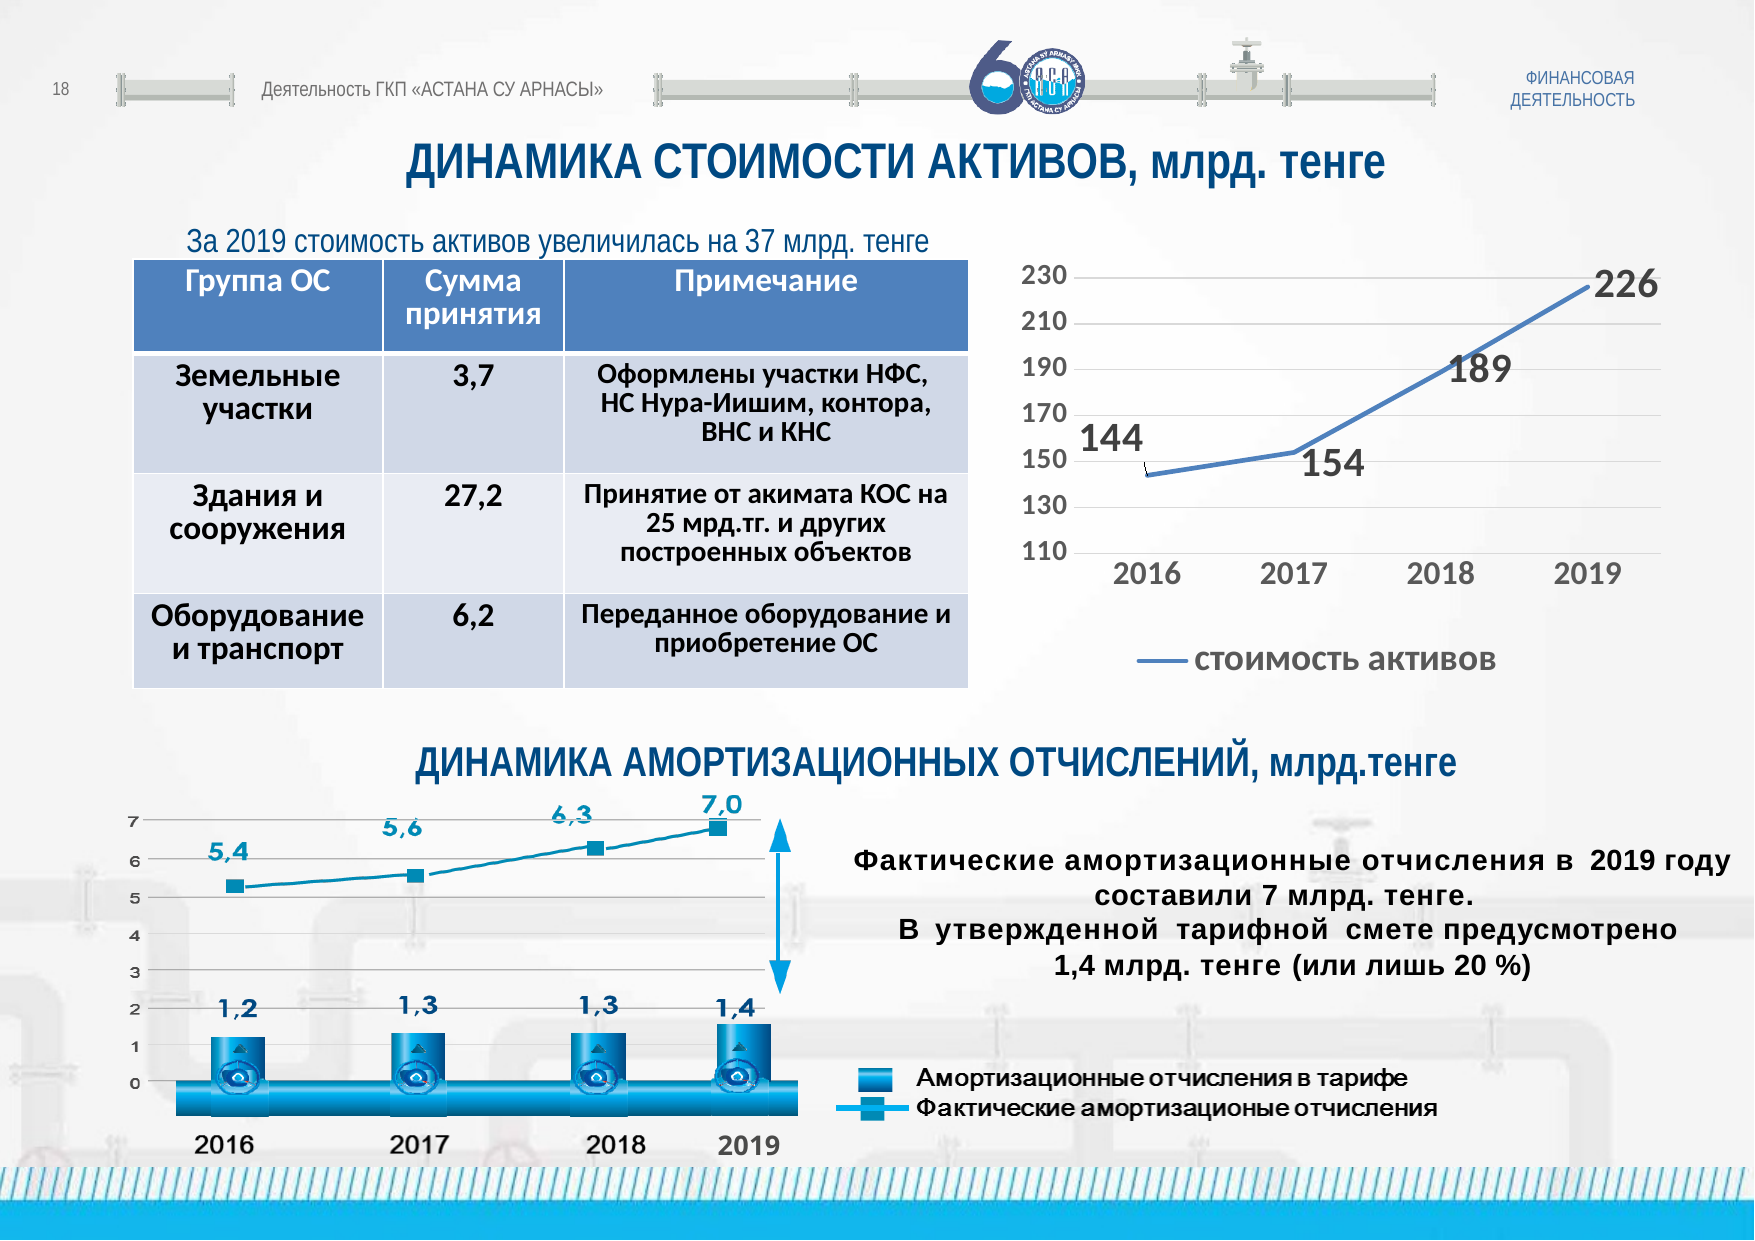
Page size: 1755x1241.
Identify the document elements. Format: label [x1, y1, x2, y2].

picture [0, 0, 1754, 1176]
text_box [0, 1167, 1754, 1241]
text_box [404, 128, 1495, 190]
table_header [565, 260, 968, 351]
text_box [809, 833, 1755, 989]
text_box [860, 1111, 885, 1121]
text_box [1508, 65, 1638, 111]
table_header [134, 260, 382, 351]
text_box [50, 76, 72, 100]
text_box [858, 1068, 893, 1092]
text_box [656, 37, 1436, 115]
table_cell [384, 474, 563, 593]
table_cell [565, 594, 968, 688]
table_cell [384, 594, 563, 688]
text_box [333, 734, 1539, 785]
table_cell [134, 474, 382, 593]
table_cell [565, 474, 968, 593]
text_box [860, 1097, 885, 1105]
text_box [259, 72, 655, 108]
table_cell [134, 594, 382, 688]
chart [994, 258, 1681, 721]
table_cell [384, 356, 563, 473]
table_cell [134, 356, 382, 473]
table_header [384, 260, 563, 351]
text_box [715, 1128, 867, 1161]
text_box [168, 218, 948, 259]
table_cell [565, 356, 968, 473]
